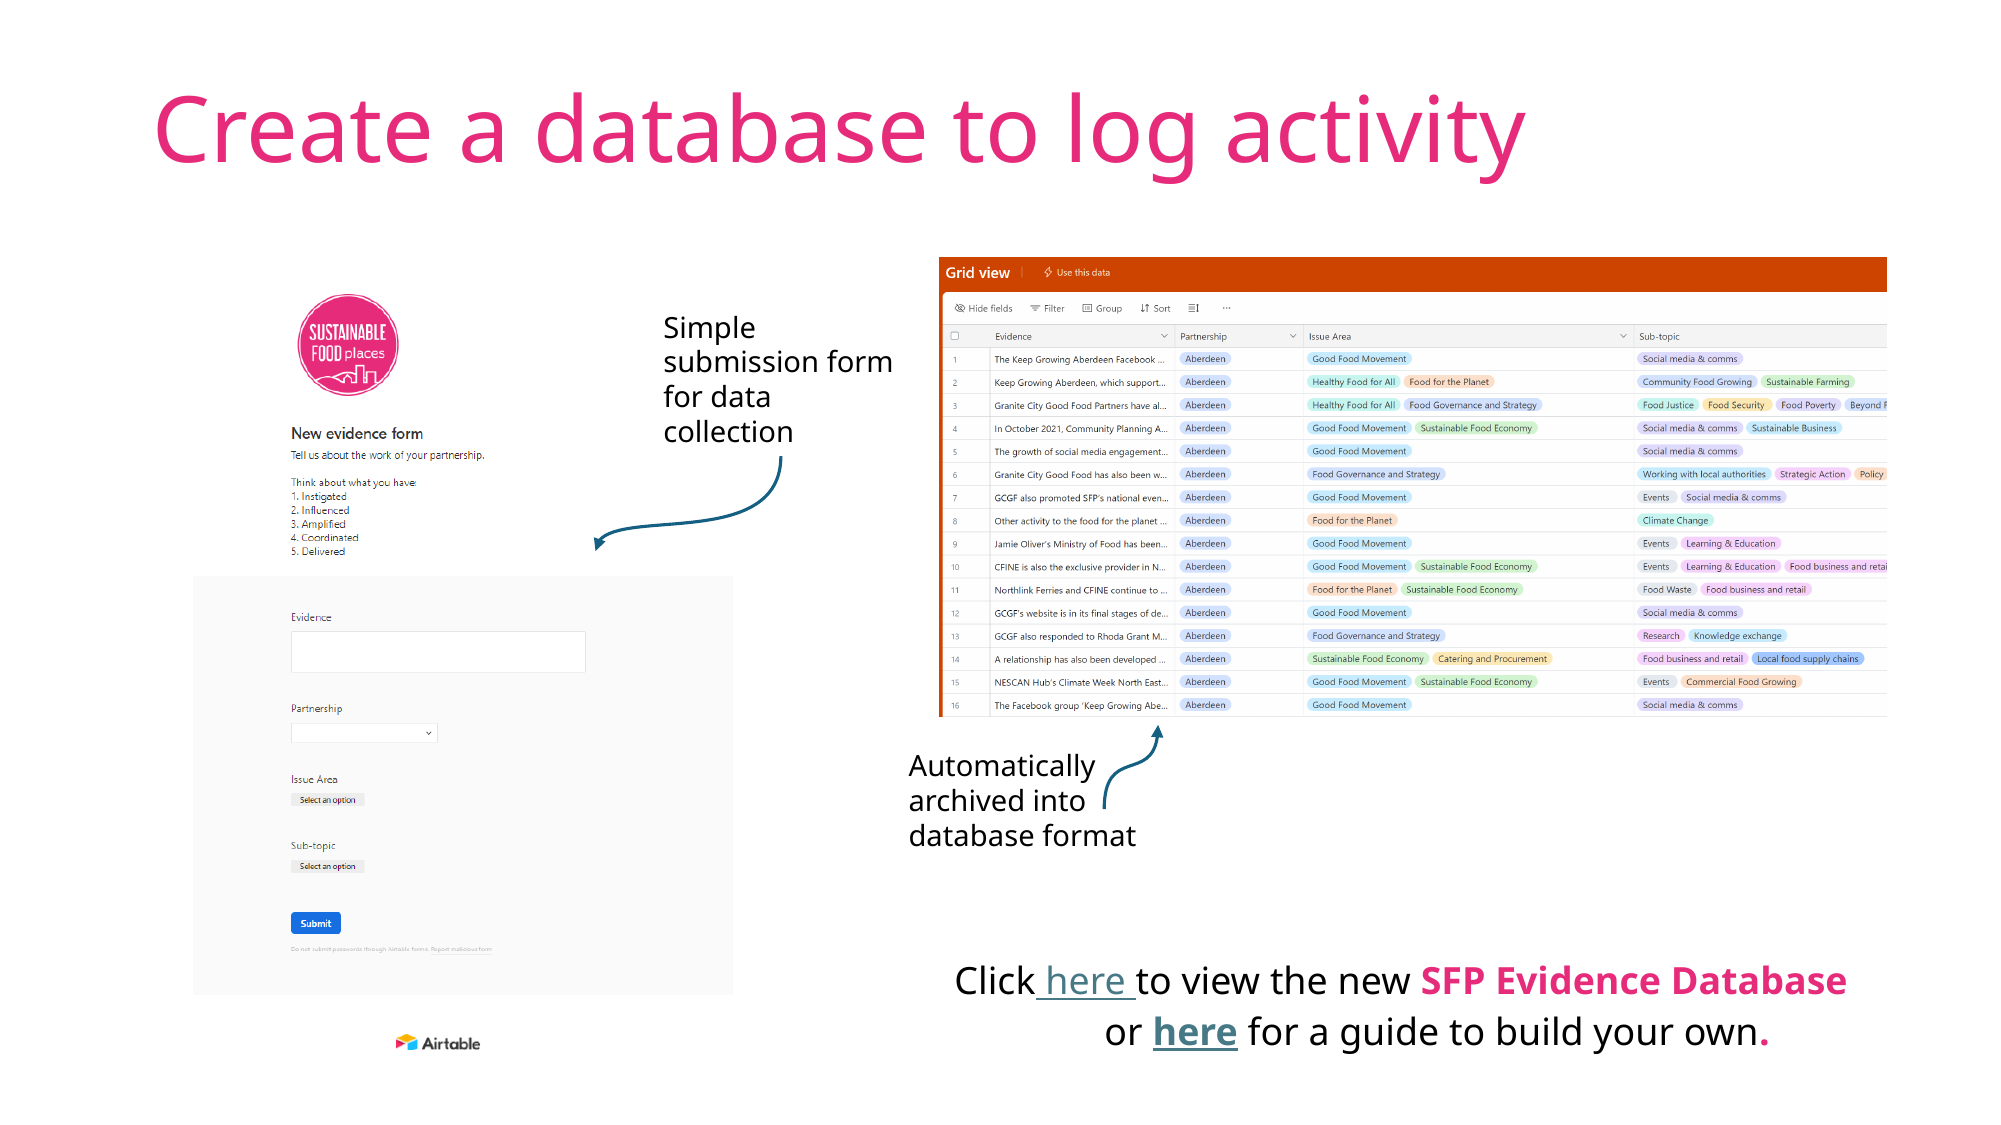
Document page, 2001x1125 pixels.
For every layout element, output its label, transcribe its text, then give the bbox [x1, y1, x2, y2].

title Create a database to log activity [137, 23, 1863, 242]
text_box Click here to view the new SFP Evidence Database or here for a guide to build your own. [939, 949, 1905, 1125]
picture [193, 276, 734, 1050]
text_box Automatically archived into database format [893, 740, 1159, 860]
text_box Simple submission form for data collection [734, 301, 914, 457]
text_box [1103, 724, 1159, 810]
picture [939, 256, 1888, 717]
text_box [623, 393, 753, 580]
